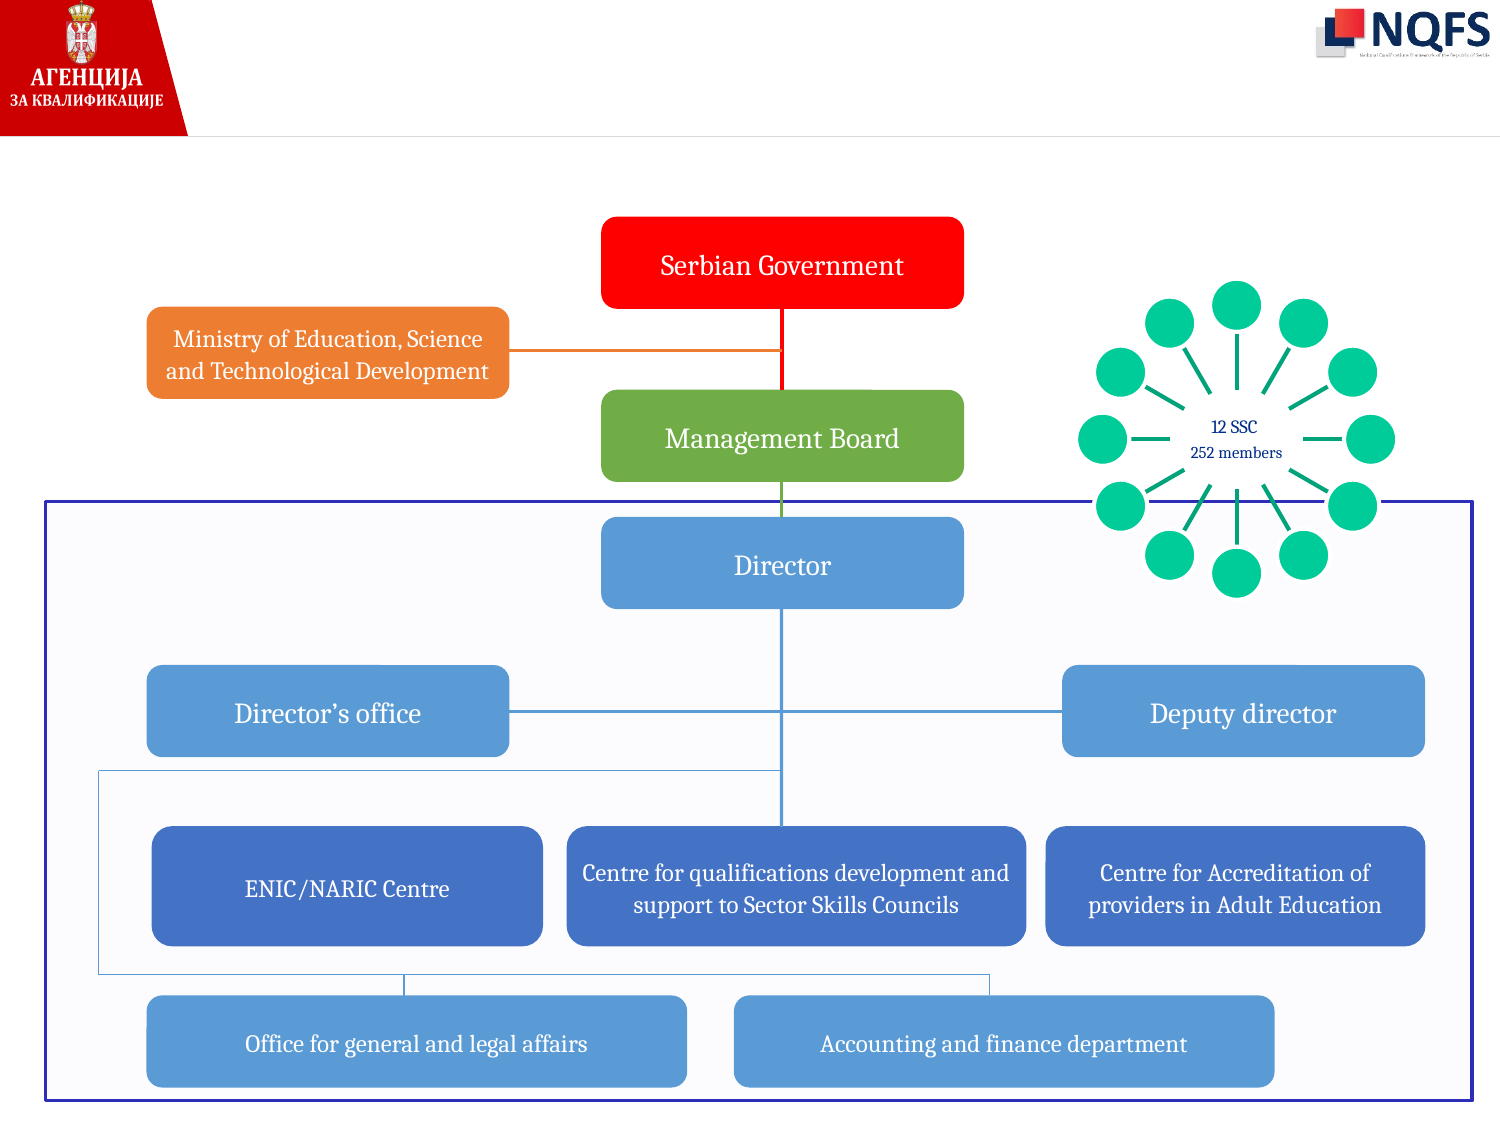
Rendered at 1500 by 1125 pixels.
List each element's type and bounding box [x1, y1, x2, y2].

picture [1314, 7, 1492, 59]
text_box [45, 501, 1473, 1101]
picture [8, 0, 222, 112]
text_box [98, 217, 1425, 1087]
list [991, 276, 1482, 602]
